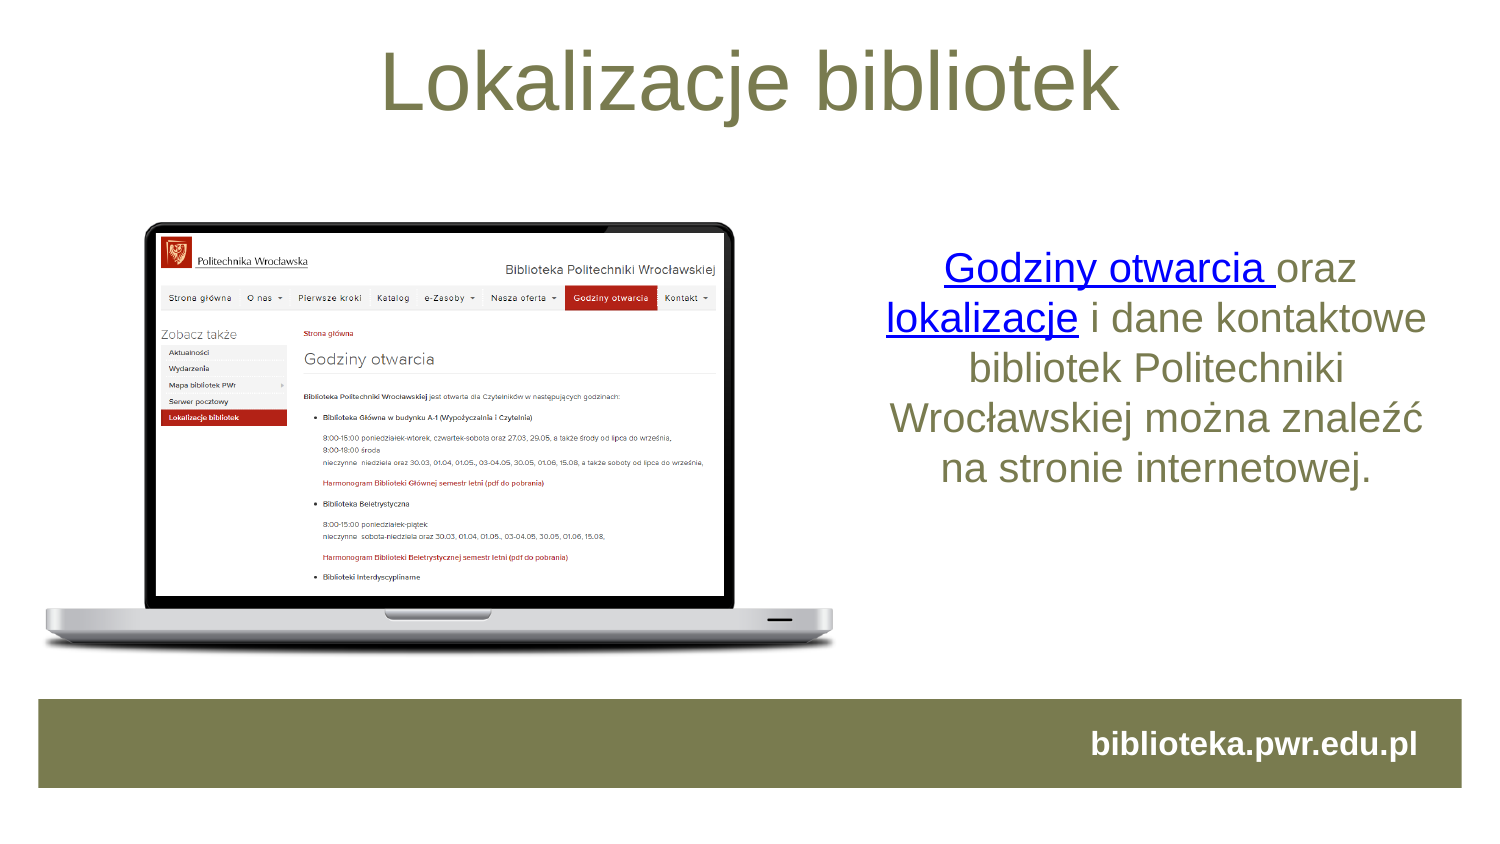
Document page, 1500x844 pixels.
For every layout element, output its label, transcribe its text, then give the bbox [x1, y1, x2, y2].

list Lokalizacje bibliotek [0, 29, 1500, 125]
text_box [155, 233, 725, 596]
text_box biblioteka.pwr.edu.pl [1075, 714, 1434, 770]
picture [41, 222, 837, 658]
text_box Godziny otwarcia oraz lokalizacje i dane kontaktowe bibliotek Politechniki Wrocławskiej można znaleźć na stronie internetowej. [838, 233, 1475, 552]
